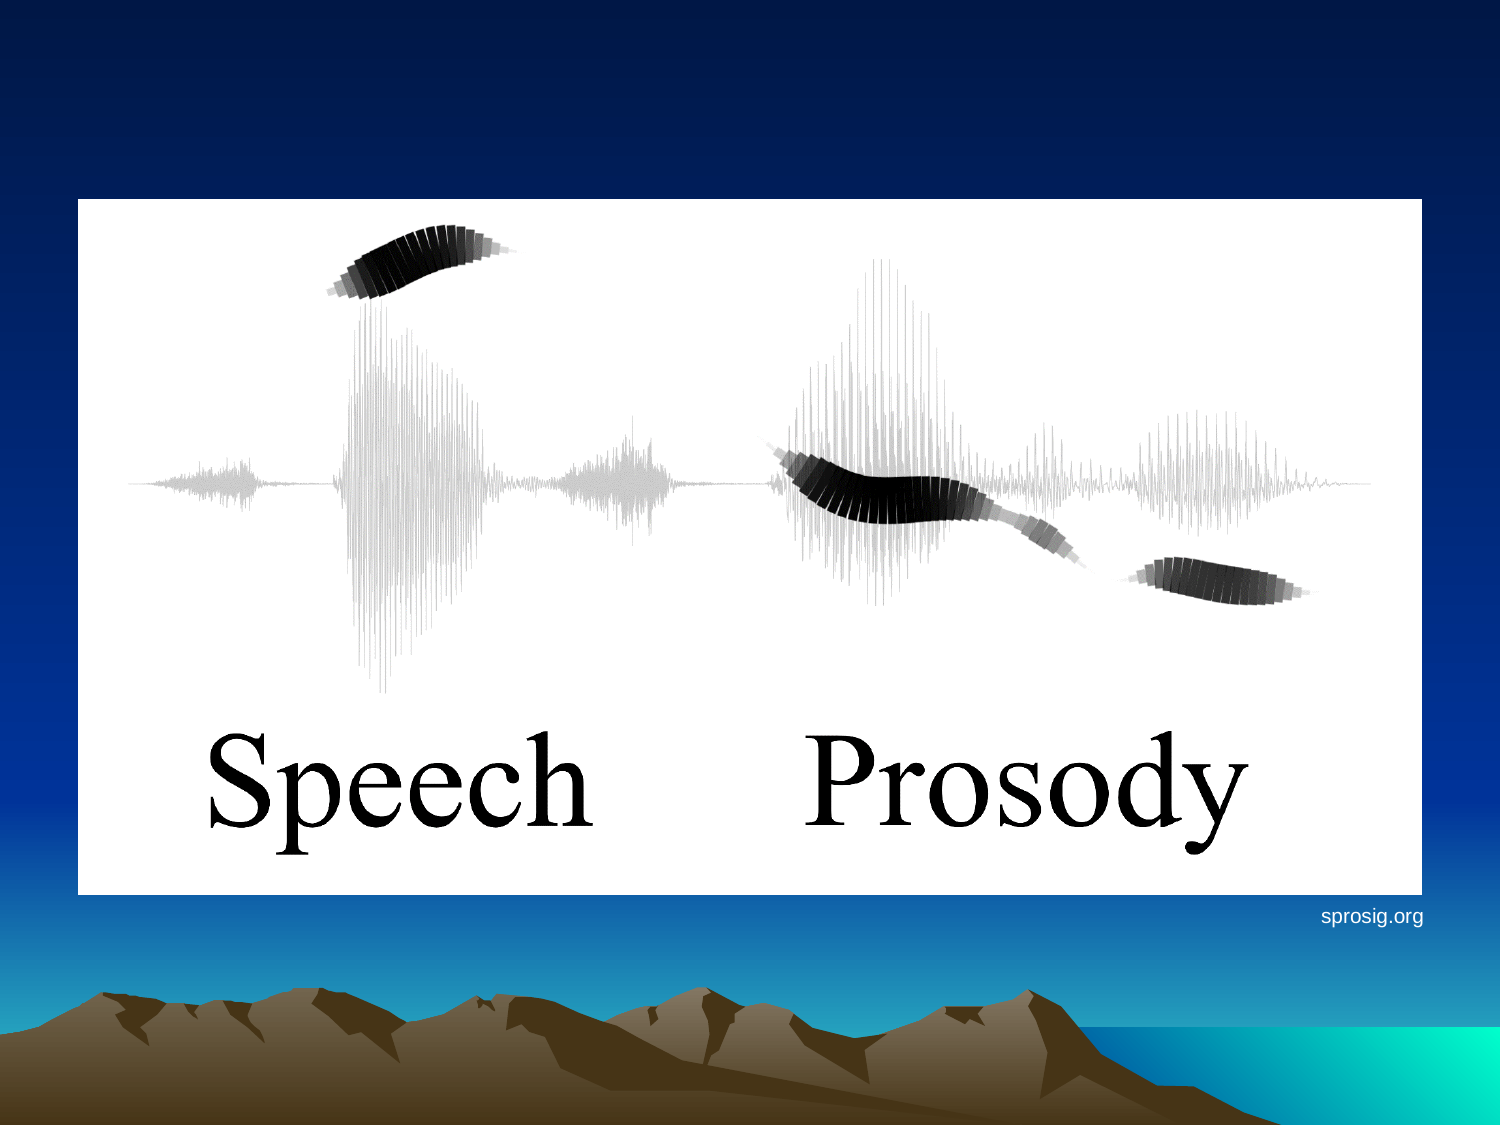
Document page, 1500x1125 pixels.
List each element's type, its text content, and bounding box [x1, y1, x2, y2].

picture [77, 199, 1422, 896]
text_box sprosig.org [1306, 894, 1439, 935]
